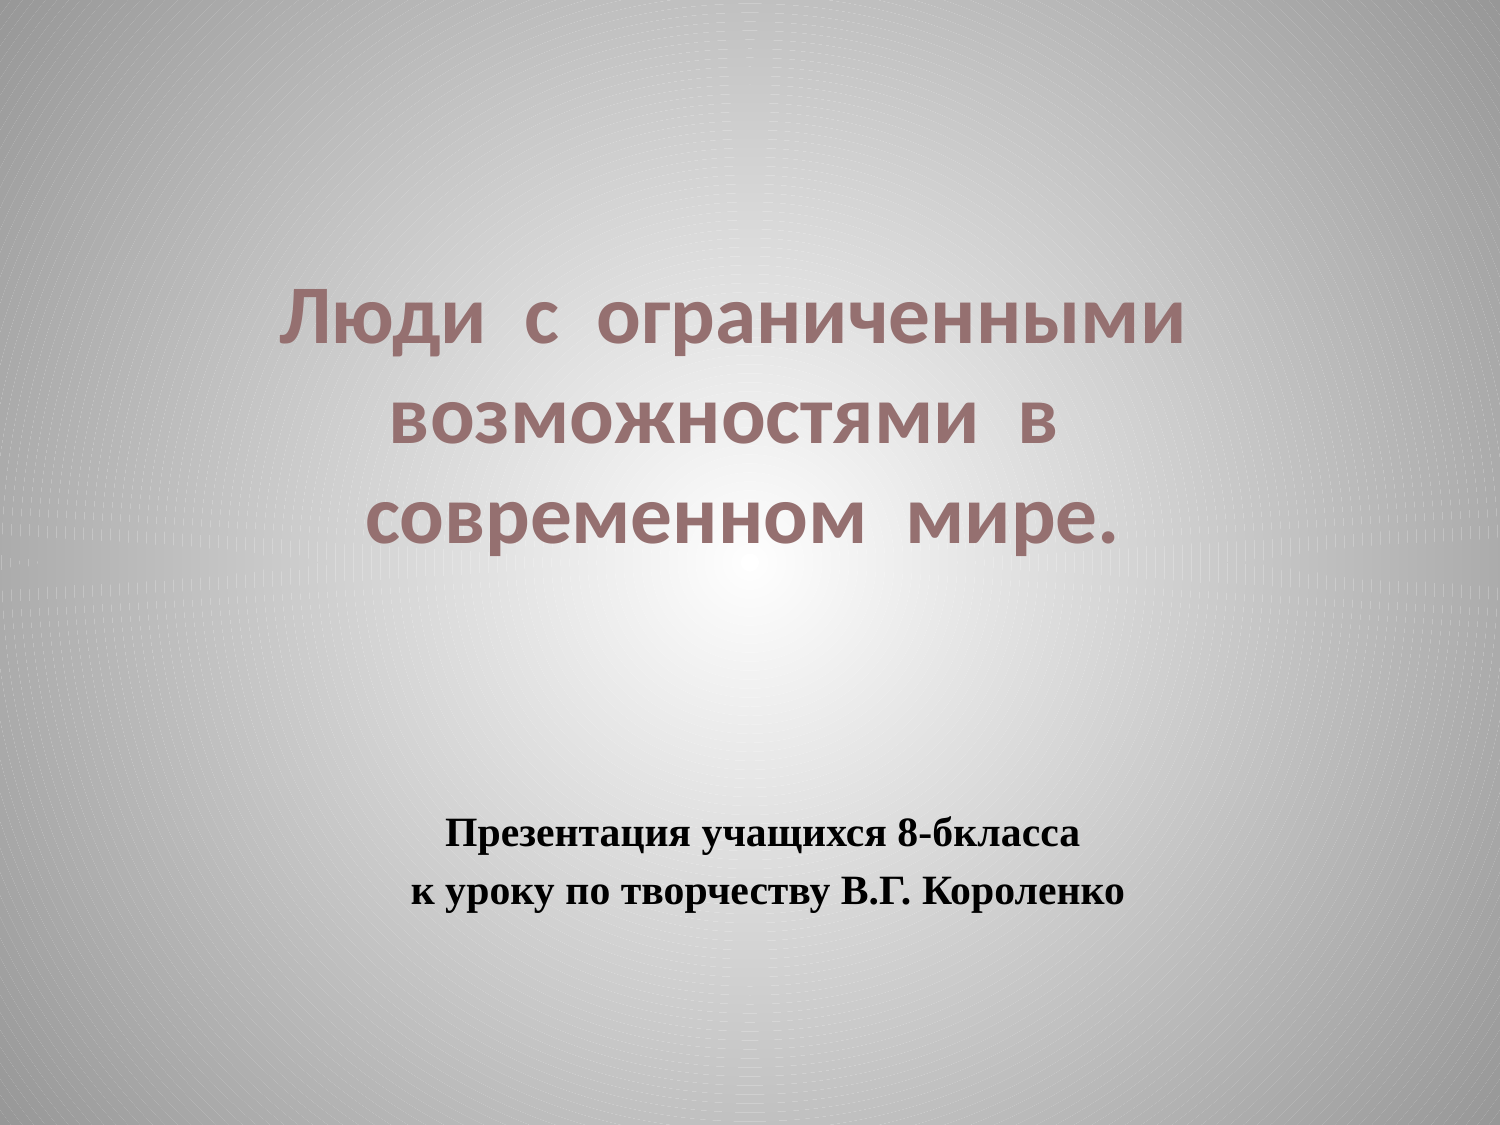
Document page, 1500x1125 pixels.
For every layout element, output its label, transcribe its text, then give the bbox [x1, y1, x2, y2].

subtitle Презентация учащихся 8-бкласса к уроку по творчеству В.Г. Короленко [225, 796, 1301, 925]
title Люди с ограниченными возможностями в современном мире. [105, 210, 1381, 610]
